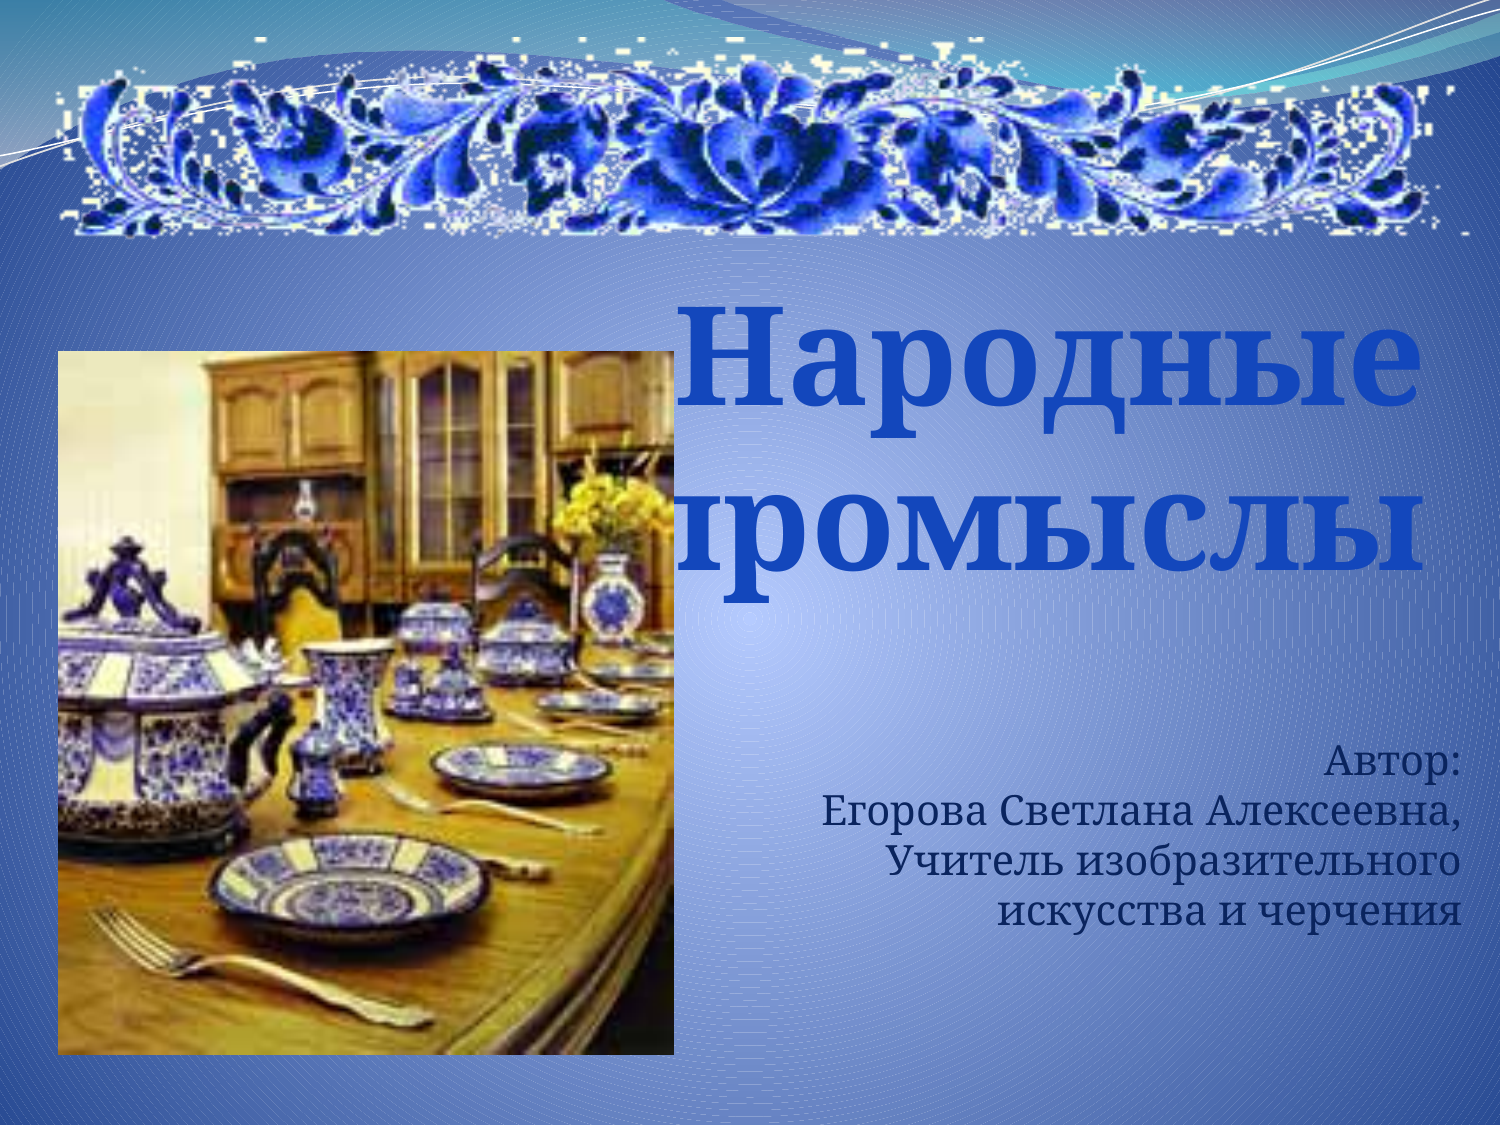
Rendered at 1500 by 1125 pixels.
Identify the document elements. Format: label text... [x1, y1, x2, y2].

text_box Народные промыслы [386, 292, 1430, 598]
text_box Автор: Егорова Светлана Алексеевна, Учитель изобразительного искусства и черчения [680, 726, 1477, 942]
picture [58, 351, 674, 1055]
picture [48, 37, 1475, 276]
